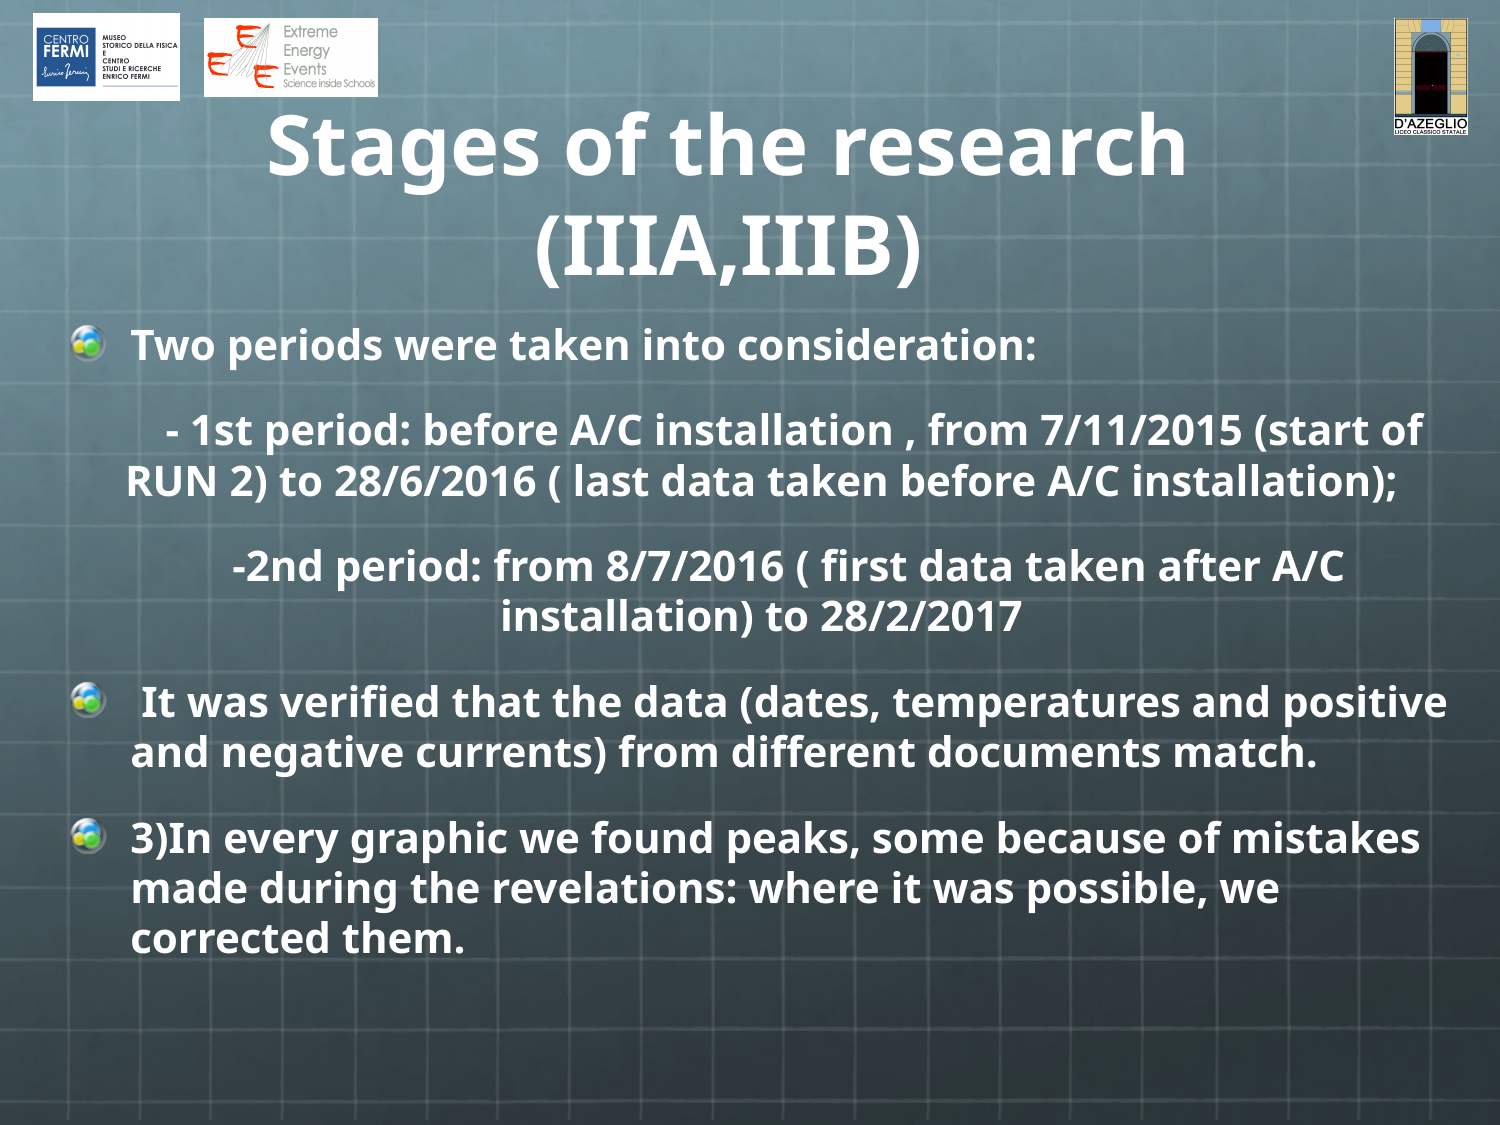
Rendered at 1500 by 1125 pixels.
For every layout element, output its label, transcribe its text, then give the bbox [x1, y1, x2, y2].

list Two periods were taken into consideration: - 1st period: before A/C installation , from 7/11/2015 (start of RUN 2) to 28/6/2016 ( last data taken before A/C installation); -2nd period: from 8/7/2016 ( first data taken after A/C installation) to 28/2/2017 It was verified that the data (dates, temperatures and positive and negative currents) from different documents match. 3)In every graphic we found peaks, some because of mistakes made during the revelations: where it was possible, we corrected them. [55, 310, 1468, 987]
picture [0, 0, 1500, 1125]
title Stages of the research (IIIA,IIIB) [106, 198, 1351, 310]
